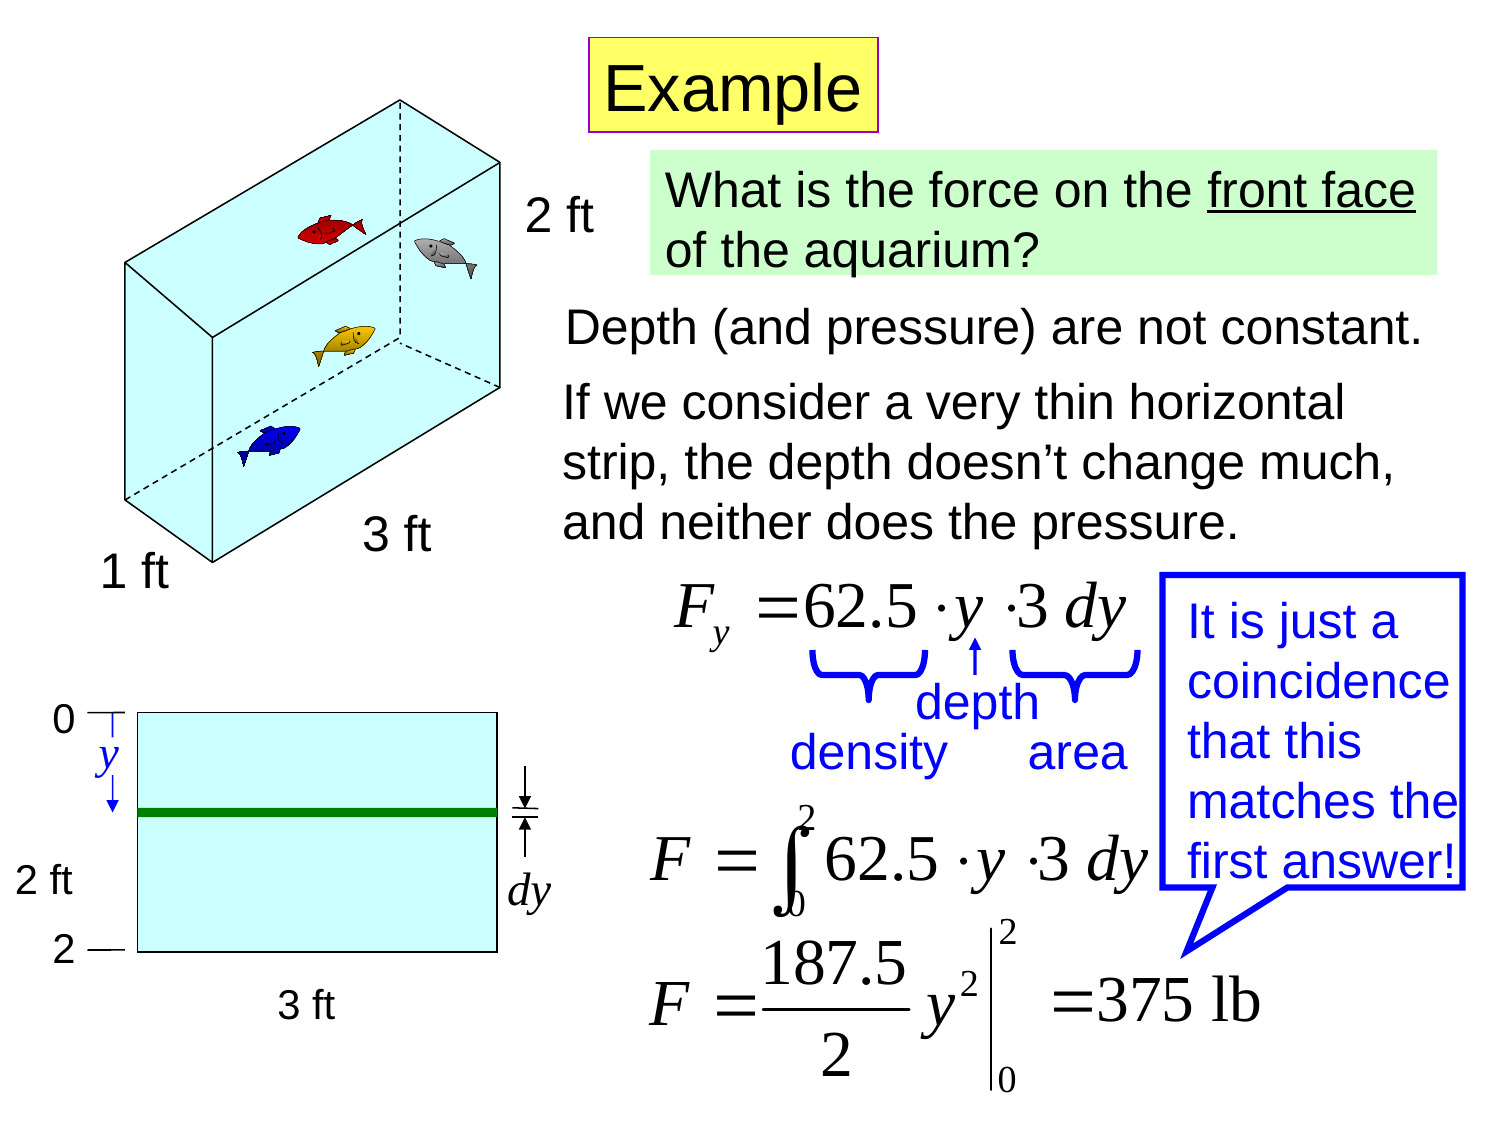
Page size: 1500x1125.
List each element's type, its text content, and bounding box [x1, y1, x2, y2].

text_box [502, 765, 563, 926]
text_box Example [588, 37, 878, 133]
text_box [124, 99, 400, 263]
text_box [237, 424, 303, 467]
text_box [312, 324, 378, 367]
text_box What is the force on the front face of the aquarium? [649, 149, 1478, 285]
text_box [637, 787, 1163, 930]
text_box [127, 218, 294, 337]
text_box depth [900, 676, 1056, 738]
text_box [401, 164, 495, 222]
text_box 2 ft [509, 174, 610, 250]
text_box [0, 712, 498, 1036]
text_box [401, 100, 500, 189]
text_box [1162, 574, 1500, 897]
text_box 3 ft [347, 493, 447, 569]
text_box [212, 163, 500, 563]
text_box If we consider a very thin horizontal strip, the depth doesn’t change much, and neither does the pressure. [547, 362, 1450, 558]
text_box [299, 212, 365, 255]
text_box [125, 99, 401, 500]
text_box area [1012, 712, 1143, 785]
text_box Depth (and pressure) are not constant. [550, 287, 1439, 362]
text_box [861, 676, 876, 701]
text_box [124, 263, 212, 563]
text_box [37, 684, 126, 751]
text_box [412, 237, 478, 280]
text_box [662, 562, 1138, 667]
text_box density [775, 712, 964, 785]
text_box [37, 914, 126, 980]
text_box [1067, 676, 1083, 700]
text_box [1037, 960, 1273, 1038]
text_box 1 ft [84, 531, 185, 607]
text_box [637, 899, 1031, 1108]
